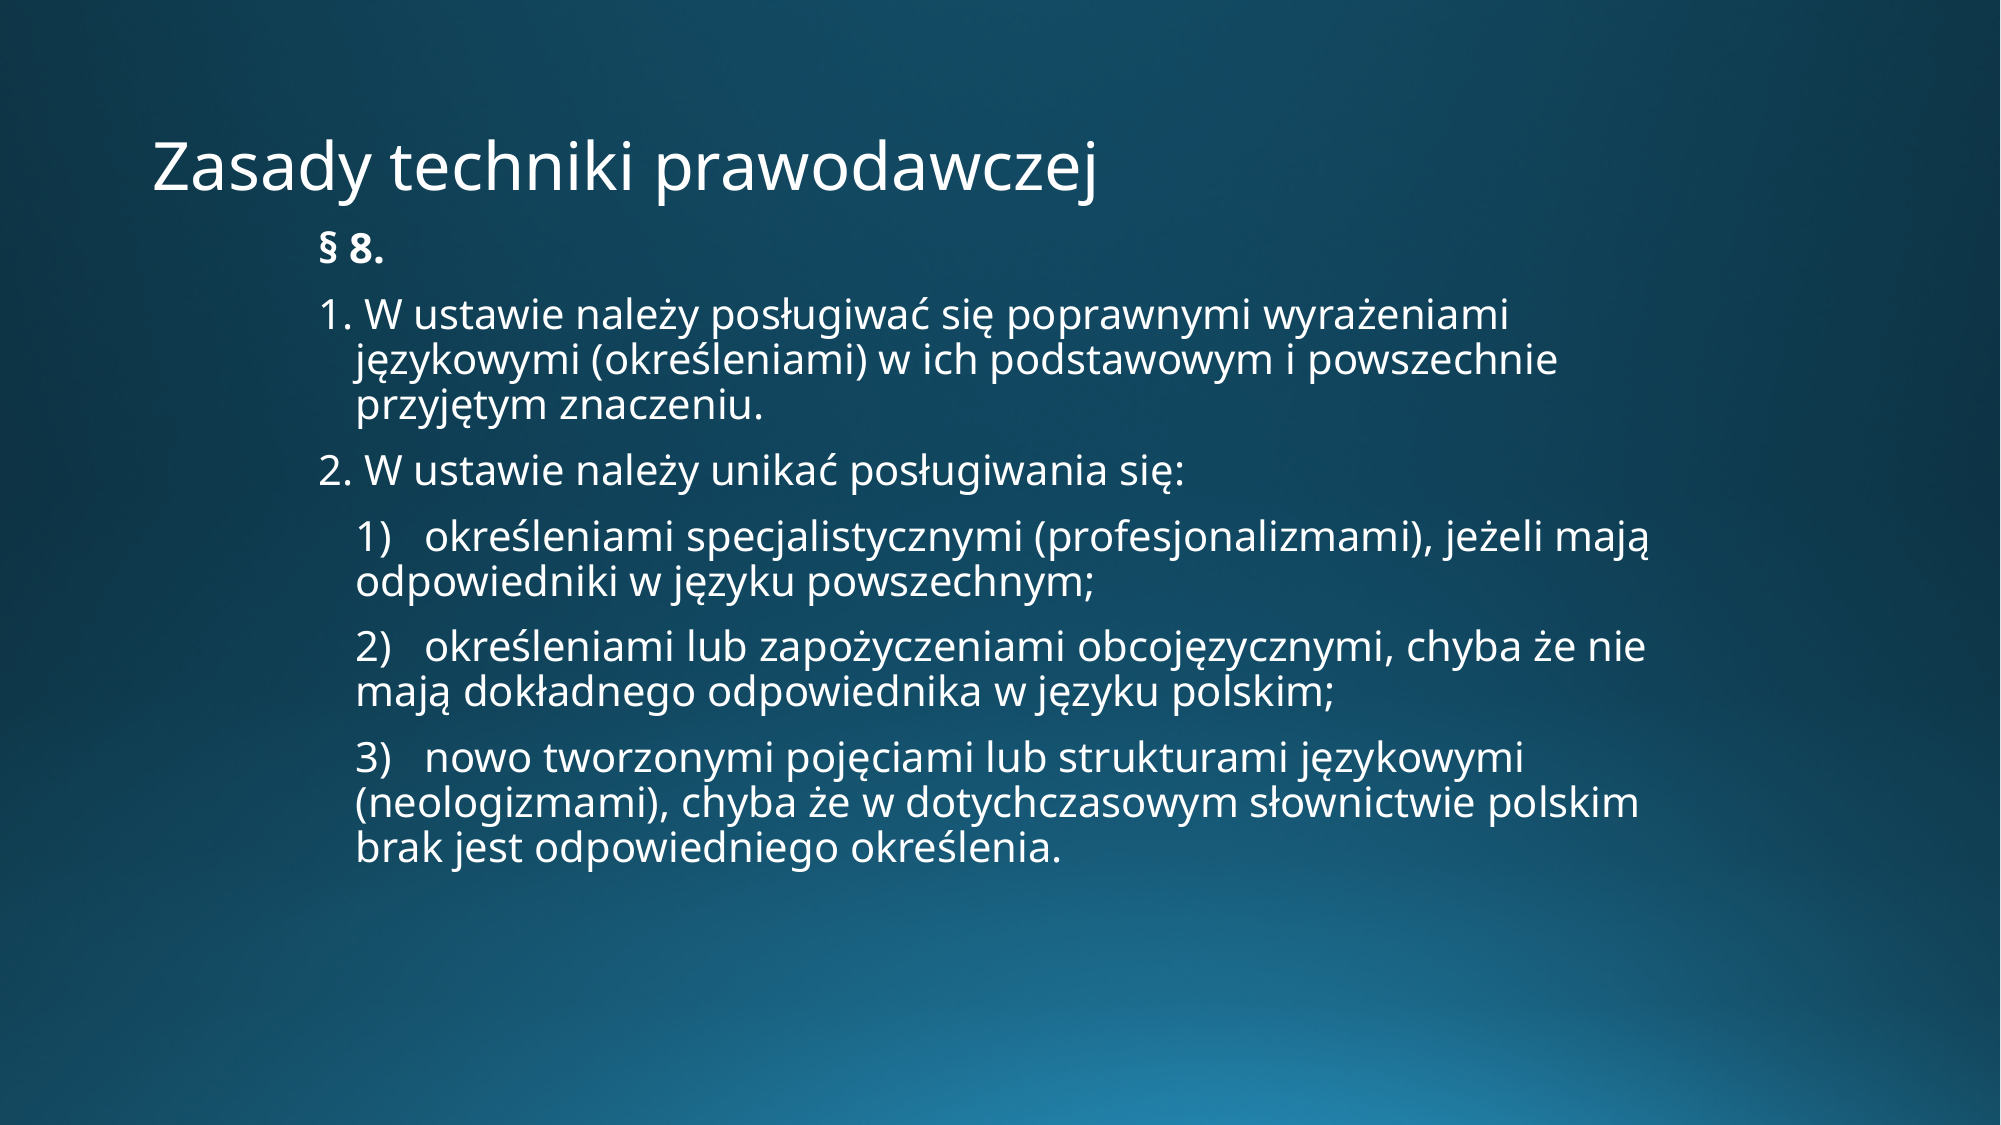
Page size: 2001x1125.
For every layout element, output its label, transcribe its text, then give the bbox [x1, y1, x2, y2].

picture [0, 0, 2001, 1125]
list § 8. 1. W ustawie należy posługiwać się poprawnymi wyrażeniami językowymi (określeniami) w ich podstawowym i powszechnie przyjętym znaczeniu. 2. W ustawie należy unikać posługiwania się: 1) określeniami specjalistycznymi (profesjonalizmami), jeżeli mają odpowiedniki w języku powszechnym; 2) określeniami lub zapożyczeniami obcojęzycznymi, chyba że nie mają dokładnego odpowiednika w języku polskim; 3) nowo tworzonymi pojęciami lub strukturami językowymi (neologizmami), chyba że w dotychczasowym słownictwie polskim brak jest odpowiedniego określenia. [303, 220, 1750, 1125]
title Zasady techniki prawodawczej [137, 59, 1863, 278]
text_box [326, 766, 1750, 827]
